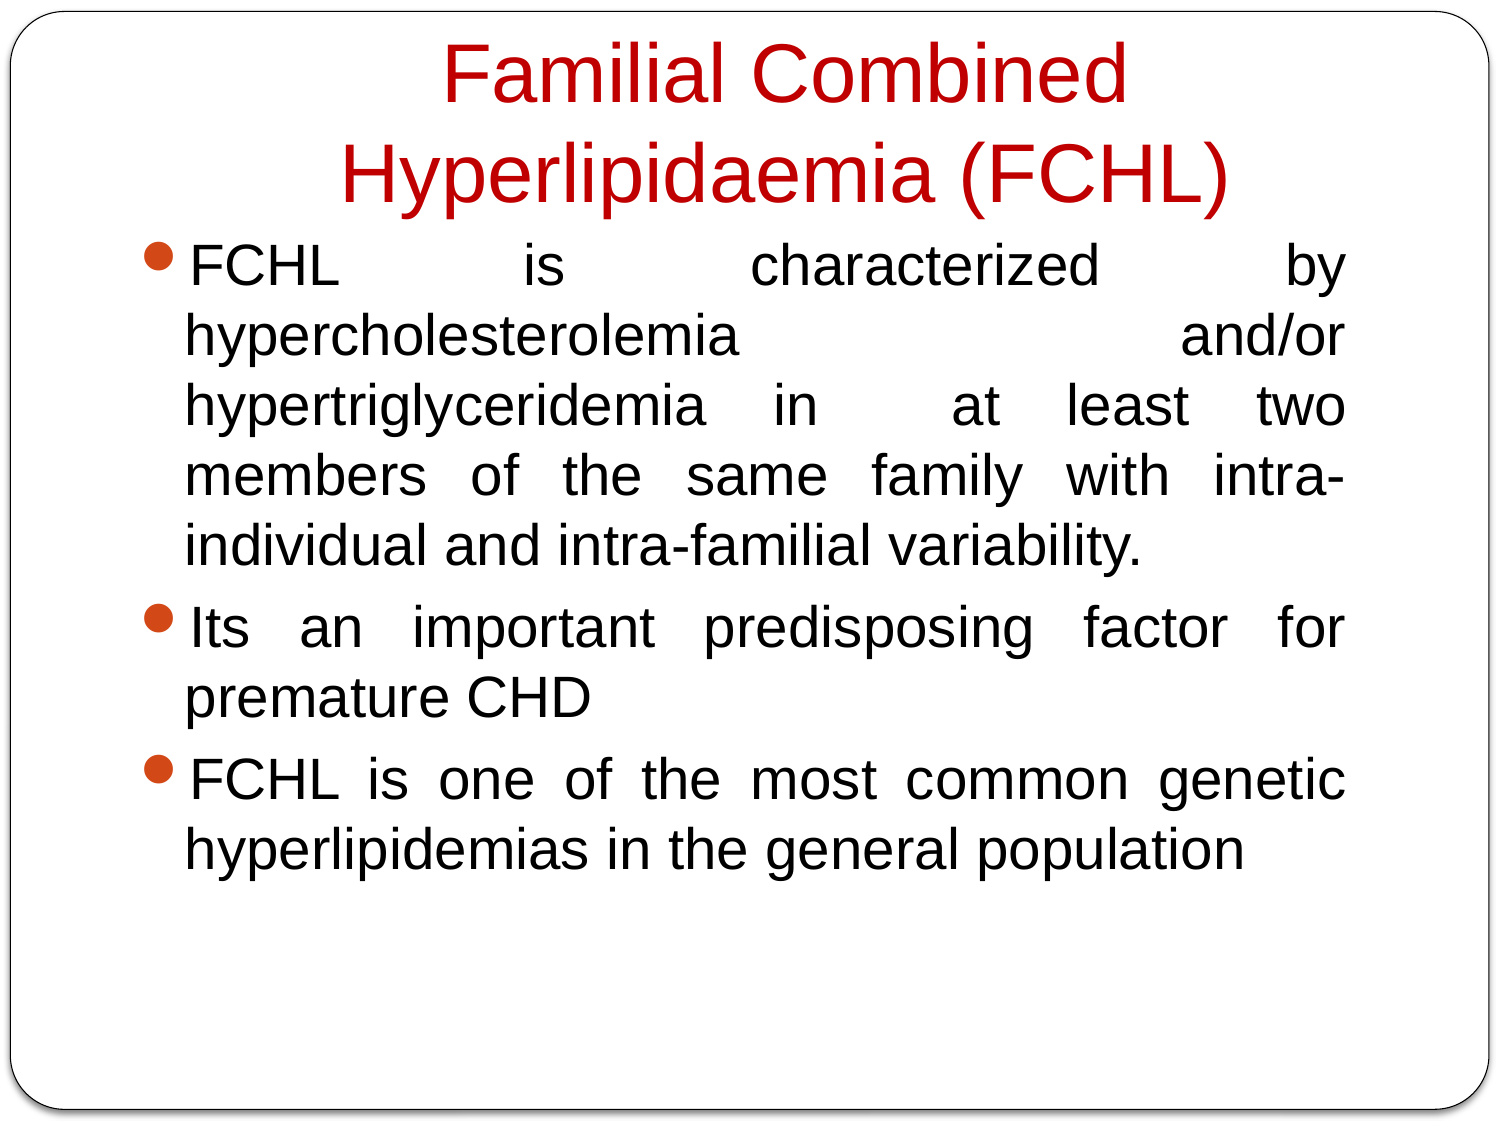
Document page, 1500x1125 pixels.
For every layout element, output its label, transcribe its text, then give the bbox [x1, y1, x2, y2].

title Familial Combined Hyperlipidaemia (FCHL) [194, 0, 1377, 235]
list FCHL is characterized by hypercholesterolemia and/or hypertriglyceridemia in at least two members of the same family with intra-individual and intra-familial variability. Its an important predisposing factor for premature CHD FCHL is one of the most common genetic hyperlipidemias in the general population [124, 219, 1363, 858]
